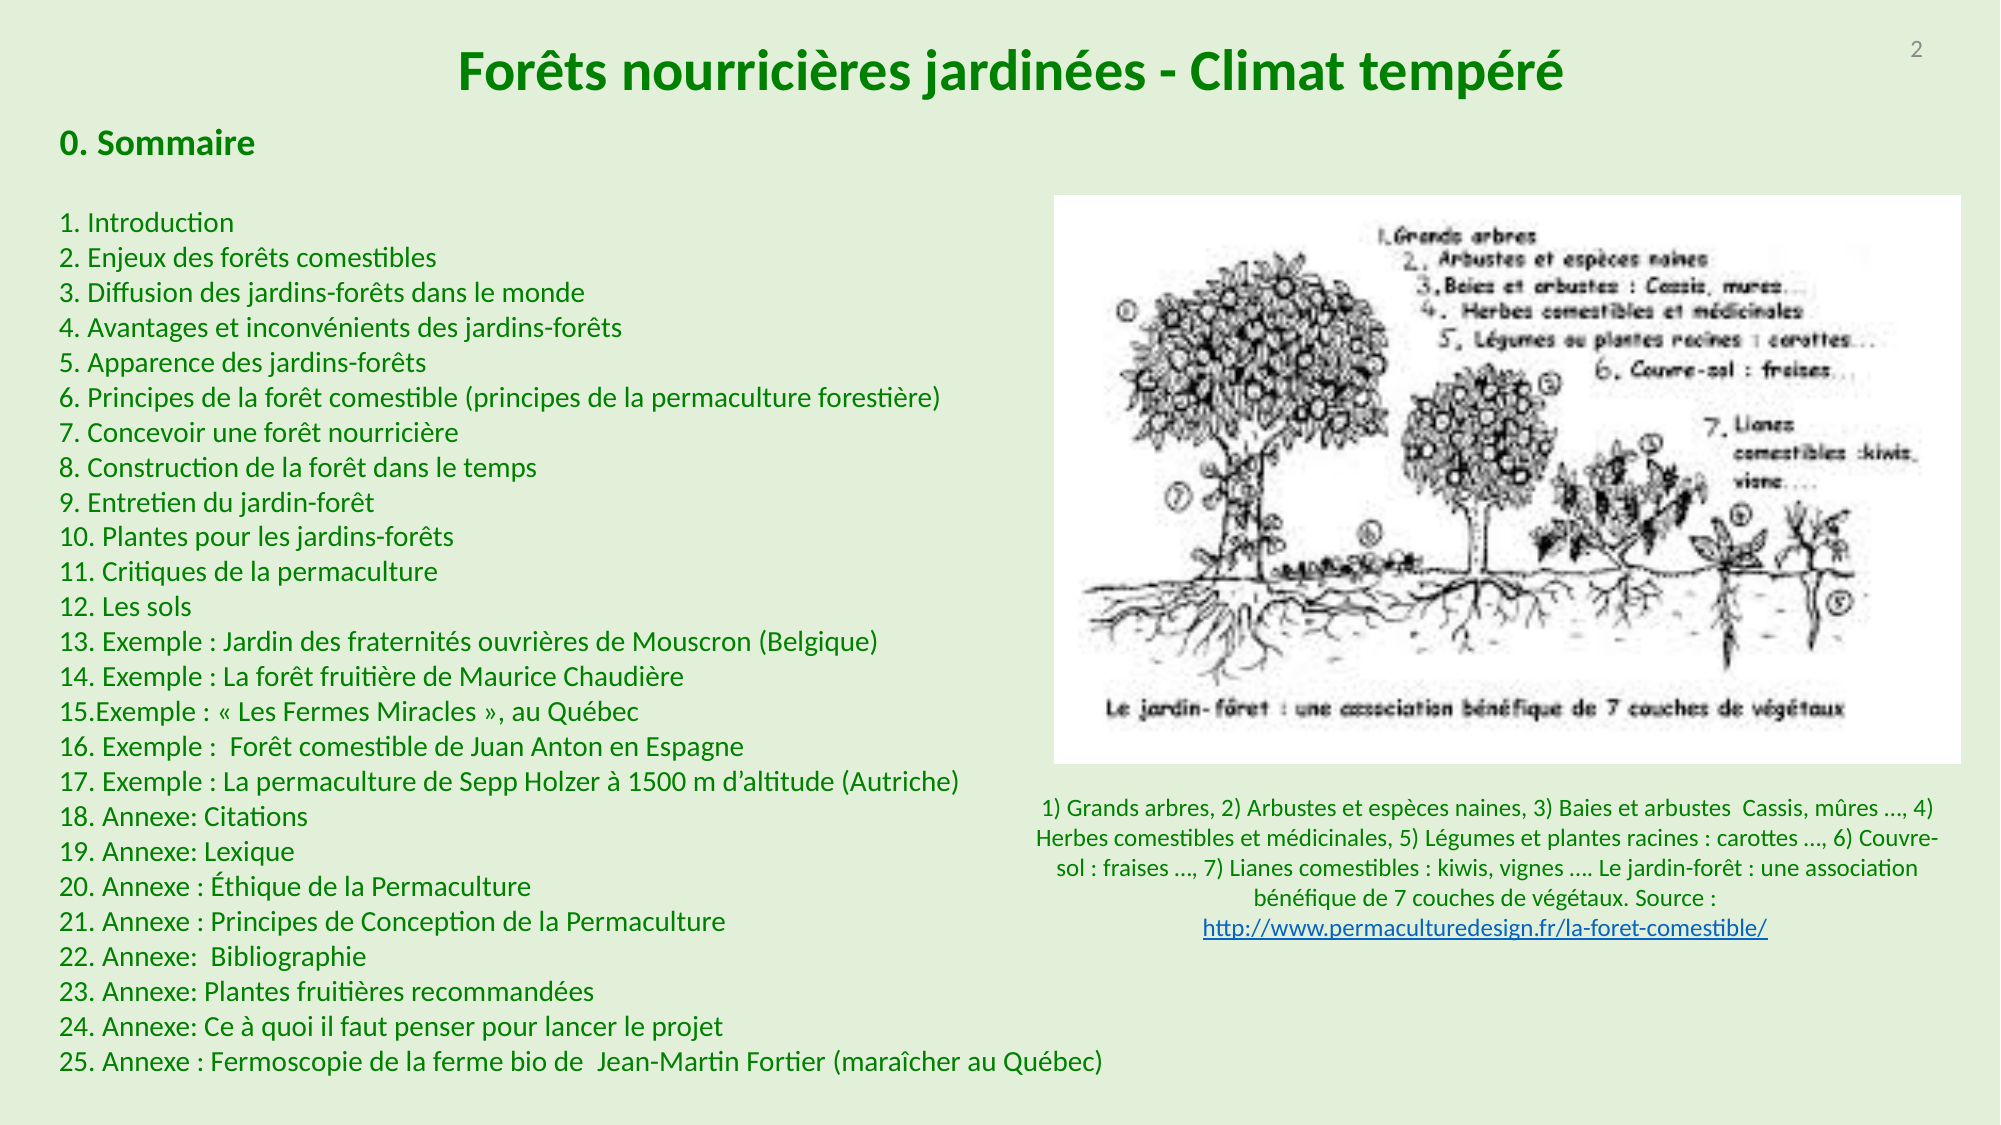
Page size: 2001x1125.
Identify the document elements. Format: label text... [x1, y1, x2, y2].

text_box 0. Sommaire [44, 110, 271, 171]
text_box 1) Grands arbres, 2) Arbustes et espèces naines, 3) Baies et arbustes Cassis, mûres …, 4) Herbes comestibles et médicinales, 5) Légumes et plantes racines : carottes …, 6) Couvre-sol : fraises …, 7) Lianes comestibles : kiwis, vignes …. Le jardin-forêt : une association bénéfique de 7 couches de végétaux. Source : http://www.permaculturedesign.fr/la-foret-comestible/ [1016, 784, 1961, 949]
text_box 1. Introduction 2. Enjeux des forêts comestibles 3. Diffusion des jardins-forêts dans le monde 4. Avantages et inconvénients des jardins-forêts 5. Apparence des jardins-forêts 6. Principes de la forêt comestible (principes de la permaculture forestière) 7. Concevoir une forêt nourricière 8. Construction de la forêt dans le temps 9. Entretien du jardin-forêt 10. Plantes pour les jardins-forêts 11. Critiques de la permaculture 12. Les sols 13. Exemple : Jardin des fraternités ouvrières de Mouscron (Belgique) 14. Exemple : La forêt fruitière de Maurice Chaudière 15.Exemple : « Les Fermes Miracles », au Québec 16. Exemple : Forêt comestible de Juan Anton en Espagne 17. Exemple : La permaculture de Sepp Holzer à 1500 m d’altitude (Autriche) 18. Annexe: Citations 19. Annexe: Lexique 20. Annexe : Éthique de la Permaculture 21. Annexe : Principes de Conception de la Permaculture 22. Annexe: Bibliographie 23. Annexe: Plantes fruitières recommandées 24. Annexe: Ce à quoi il faut penser pour lancer le projet 25. Annexe : Fermoscopie de la ferme bio de Jean-Martin Fortier (maraîcher au Québec) [43, 195, 1168, 1085]
picture [1054, 195, 1961, 764]
text_box Forêts nourricières jardinées - Climat tempéré [407, 24, 1617, 110]
slide_number 2 [1861, 24, 1939, 71]
